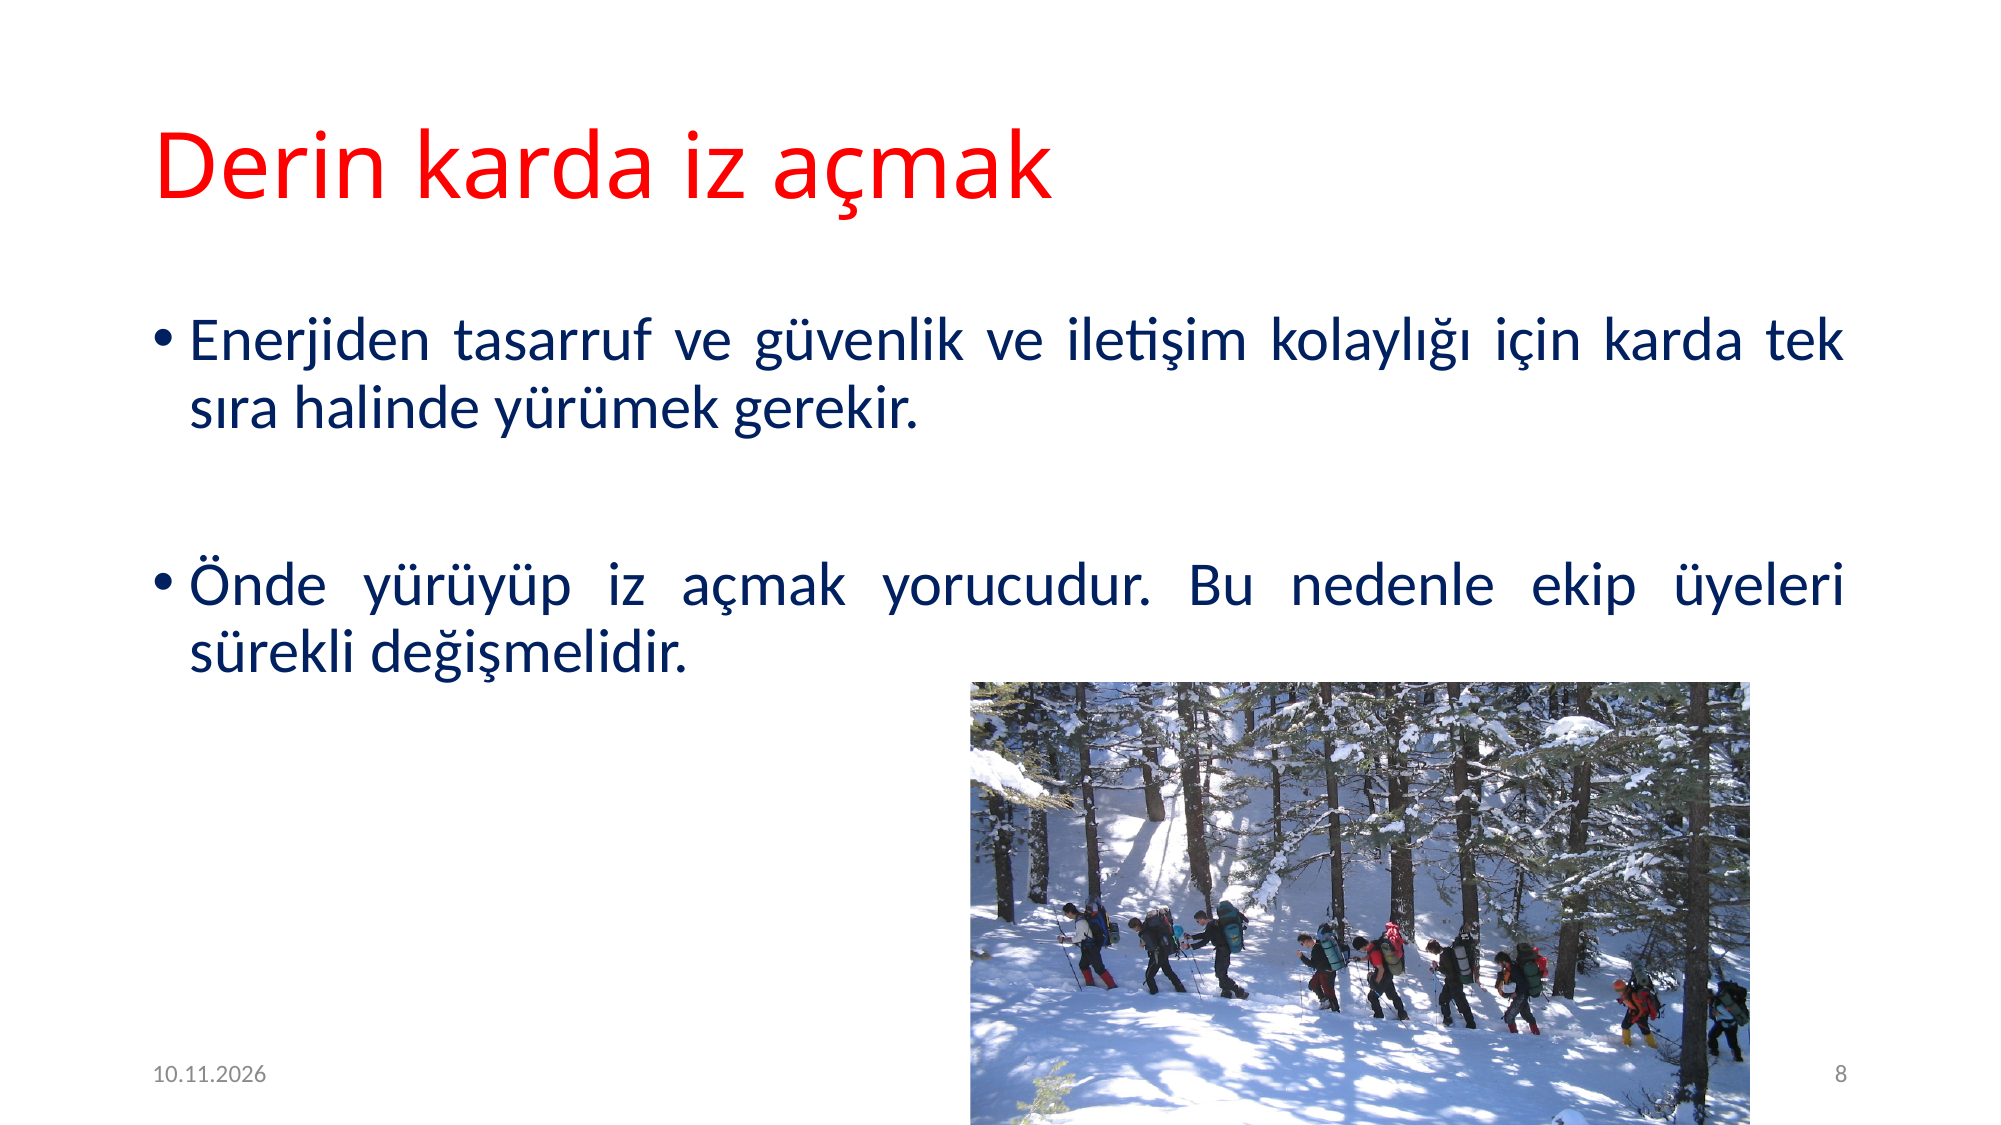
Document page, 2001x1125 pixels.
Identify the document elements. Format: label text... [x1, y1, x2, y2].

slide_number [137, 1042, 588, 1103]
list Enerjiden tasarruf ve güvenlik ve iletişim kolaylığı için karda tek sıra halinde yürümek gerekir. Önde yürüyüp iz açmak yorucudur. Bu nedenle ekip üyeleri sürekli değişmelidir. [137, 299, 1863, 1014]
title Derin karda iz açmak [137, 59, 1863, 278]
slide_number 8 [1750, 1042, 1863, 1103]
picture [970, 682, 1750, 1125]
